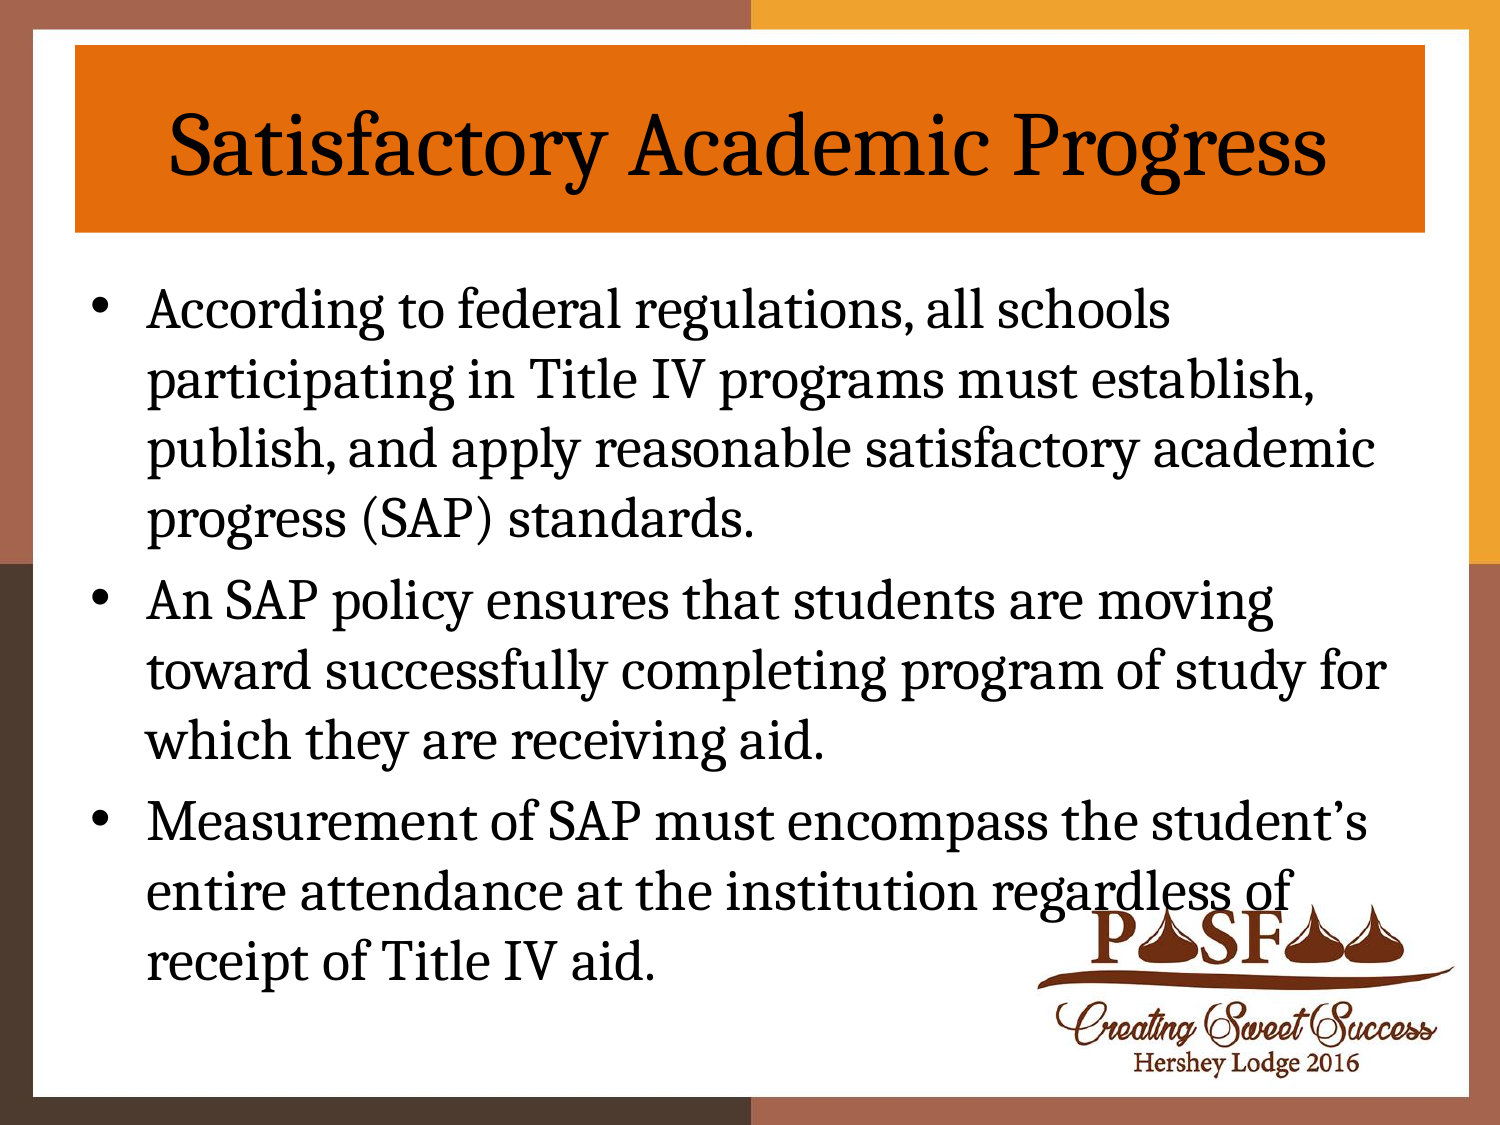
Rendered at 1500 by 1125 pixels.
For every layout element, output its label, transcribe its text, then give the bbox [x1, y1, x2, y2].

title Satisfactory Academic Progress [75, 45, 1425, 233]
list According to federal regulations, all schools participating in Title IV programs must establish, publish, and apply reasonable satisfactory academic progress (SAP) standards. An SAP policy ensures that students are moving toward successfully completing program of study for which they are receiving aid. Measurement of SAP must encompass the student’s entire attendance at the institution regardless of receipt of Title IV aid. [75, 262, 1425, 1005]
picture [0, 0, 1500, 1125]
